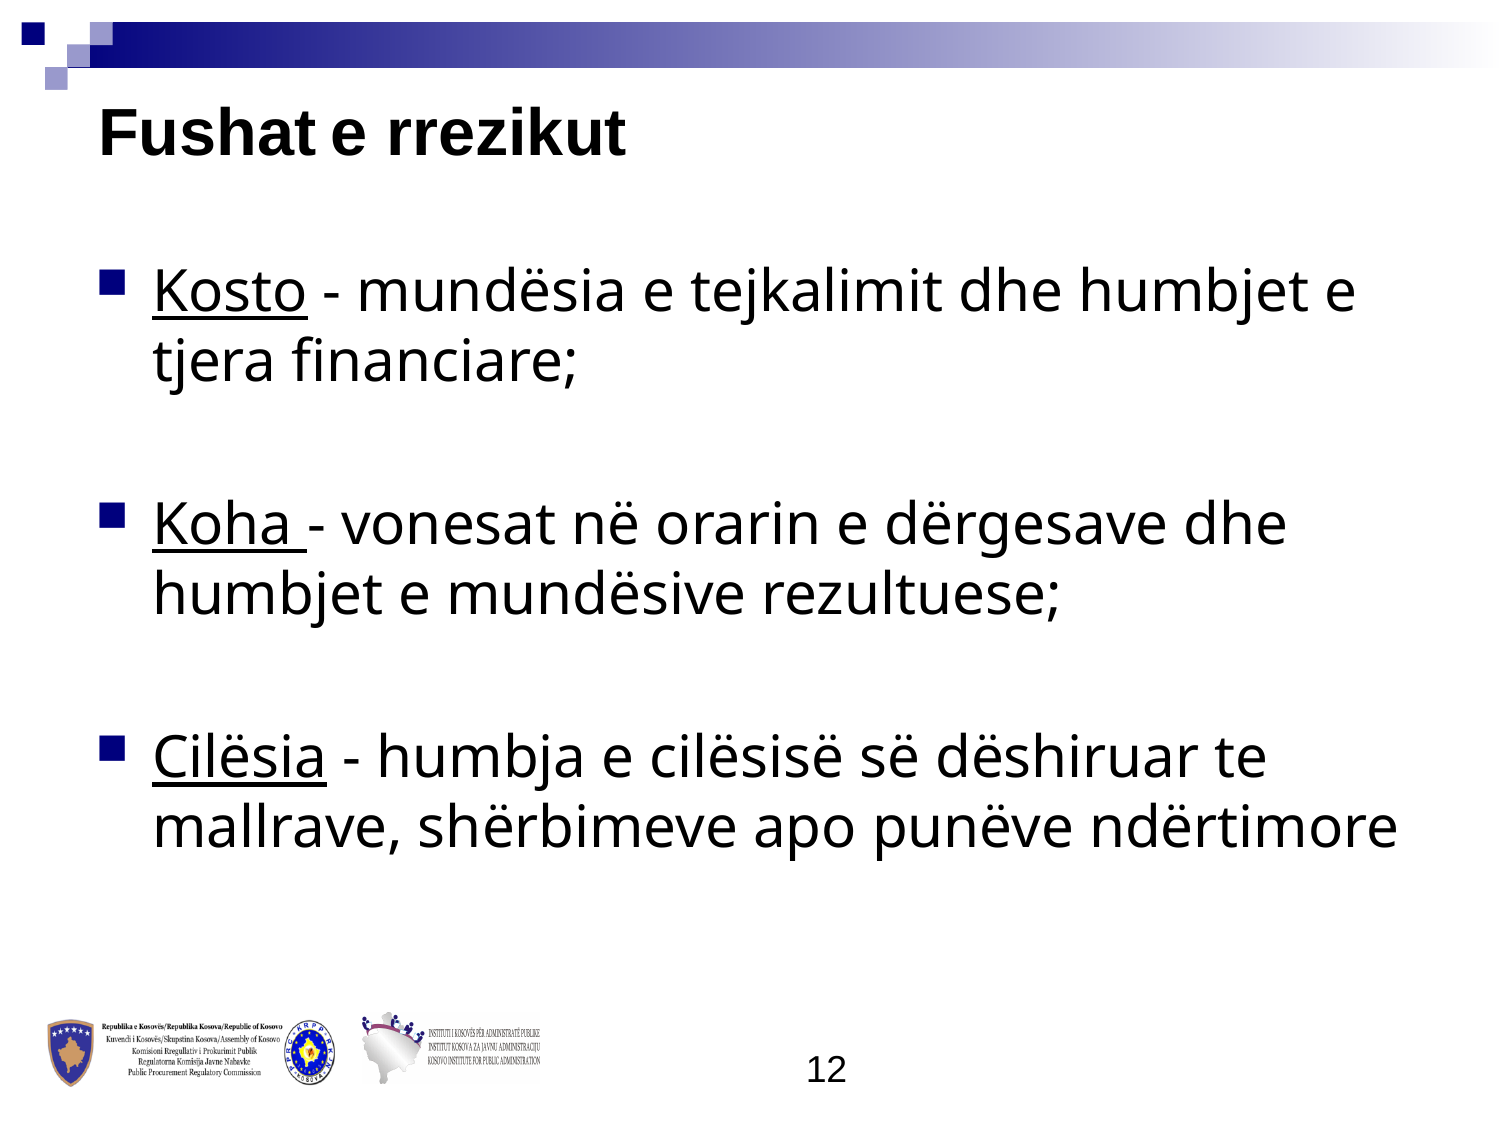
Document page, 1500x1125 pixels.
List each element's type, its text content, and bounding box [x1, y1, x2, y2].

picture [37, 1012, 345, 1096]
text_box Kosto - mundësia e tejkalimit dhe humbjet e tjera financiare; Koha - vonesat në orarin e dërgesave dhe humbjet e mundësive rezultuese; Cilësia - humbja e cilësisë së dëshiruar te mallrave, shërbimeve apo punëve ndërtimore [81, 245, 1438, 867]
text_box Fushat e rrezikut [83, 81, 661, 177]
picture [362, 1012, 540, 1084]
